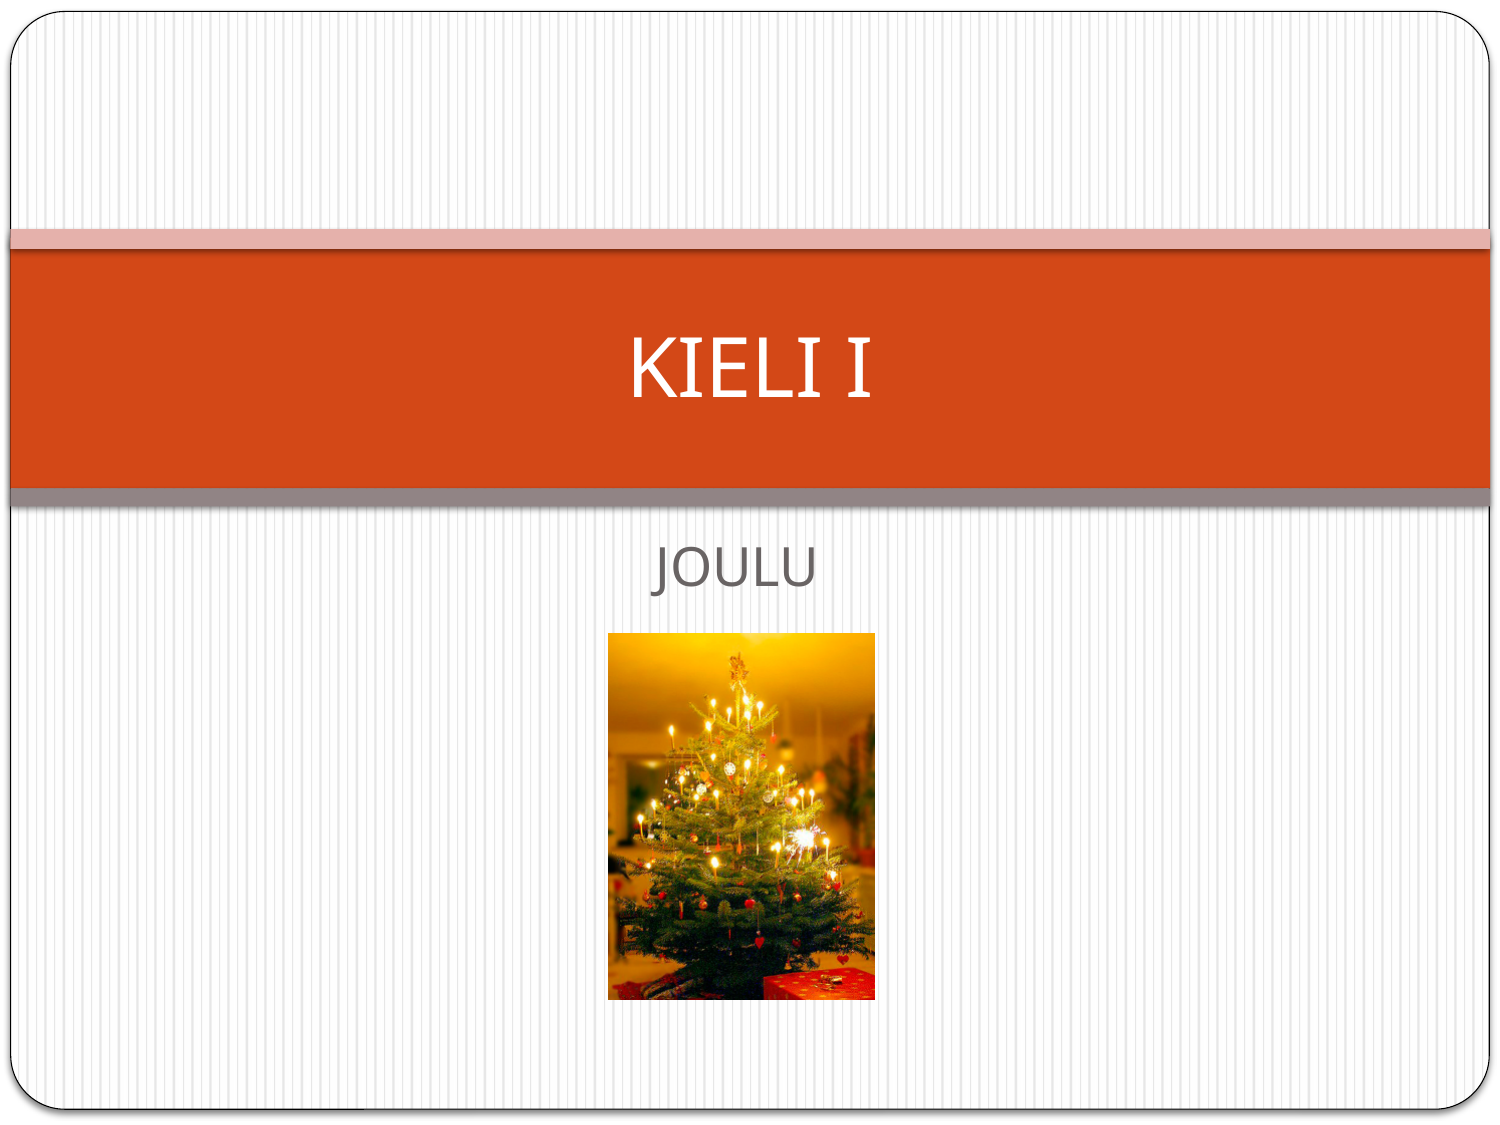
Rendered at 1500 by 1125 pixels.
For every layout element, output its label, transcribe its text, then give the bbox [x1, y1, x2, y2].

subtitle JOULU [212, 525, 1263, 788]
picture [608, 633, 875, 1001]
title KIELI I [75, 247, 1425, 489]
